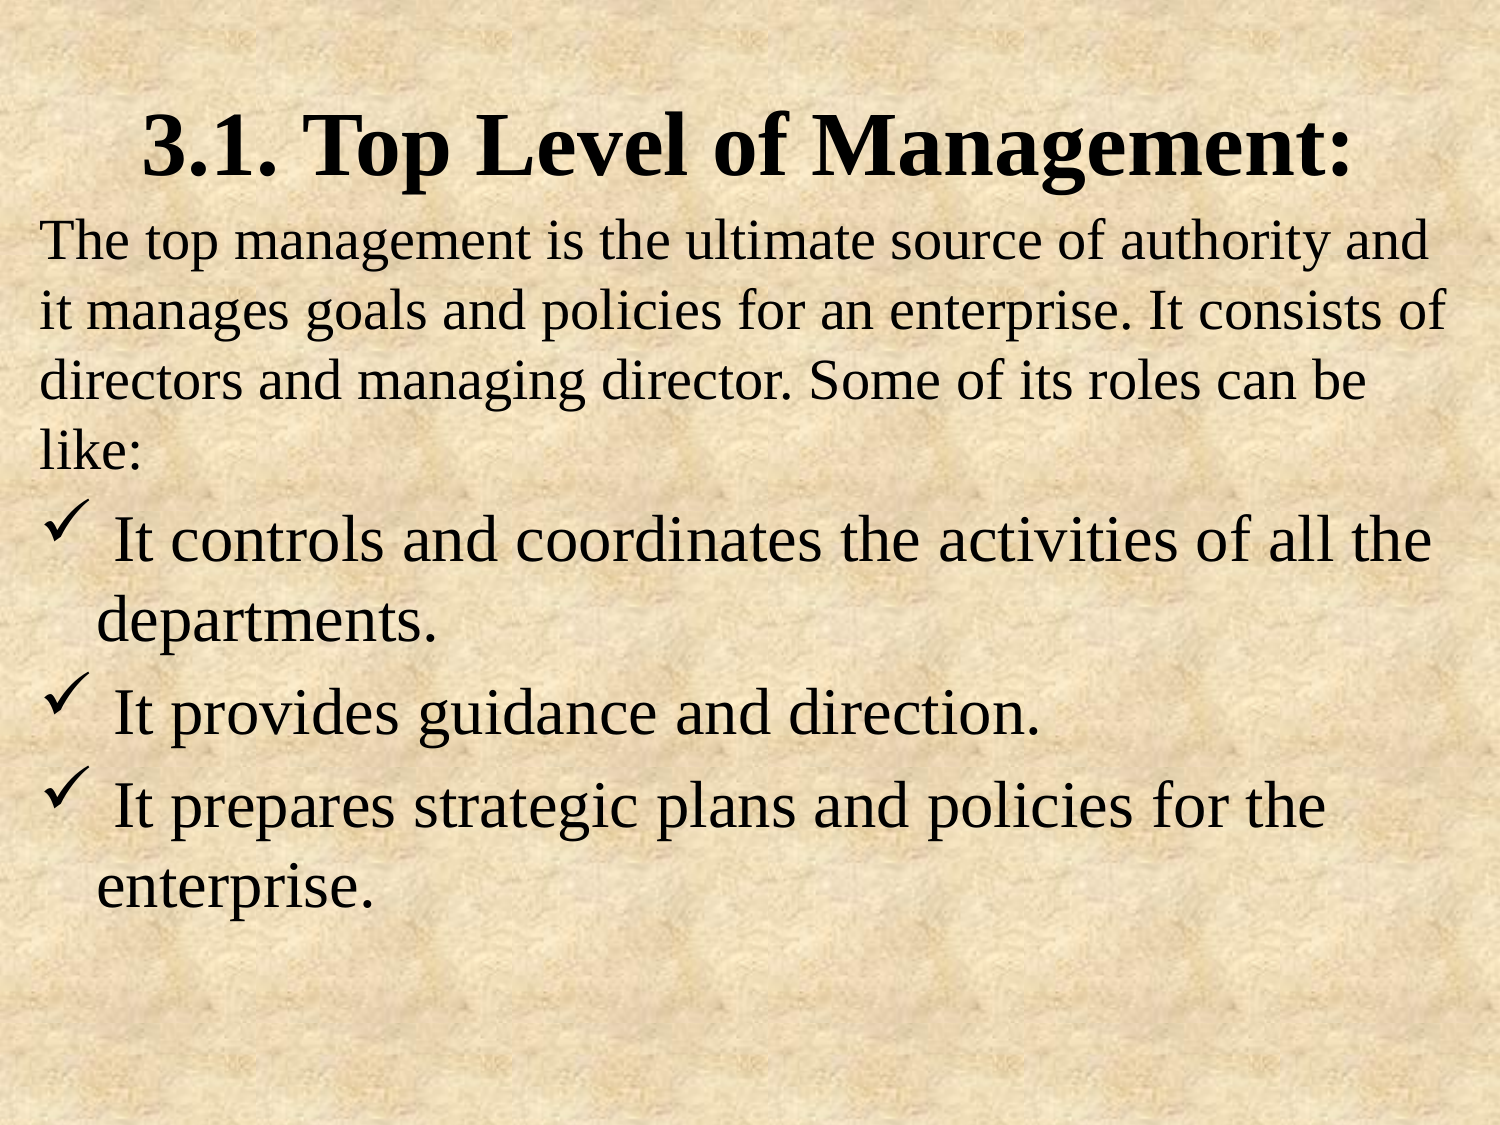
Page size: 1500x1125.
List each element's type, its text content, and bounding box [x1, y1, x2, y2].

title 3.1. Top Level of Management: [112, 99, 1388, 193]
picture [0, 0, 1500, 1125]
list The top management is the ultimate source of authority and it manages goals and policies for an enterprise. It consists of directors and managing director. Some of its roles can be like: It controls and coordinates the activities of all the departments. It provides guidance and direction. It prepares strategic plans and policies for the enterprise. [24, 193, 1476, 1125]
